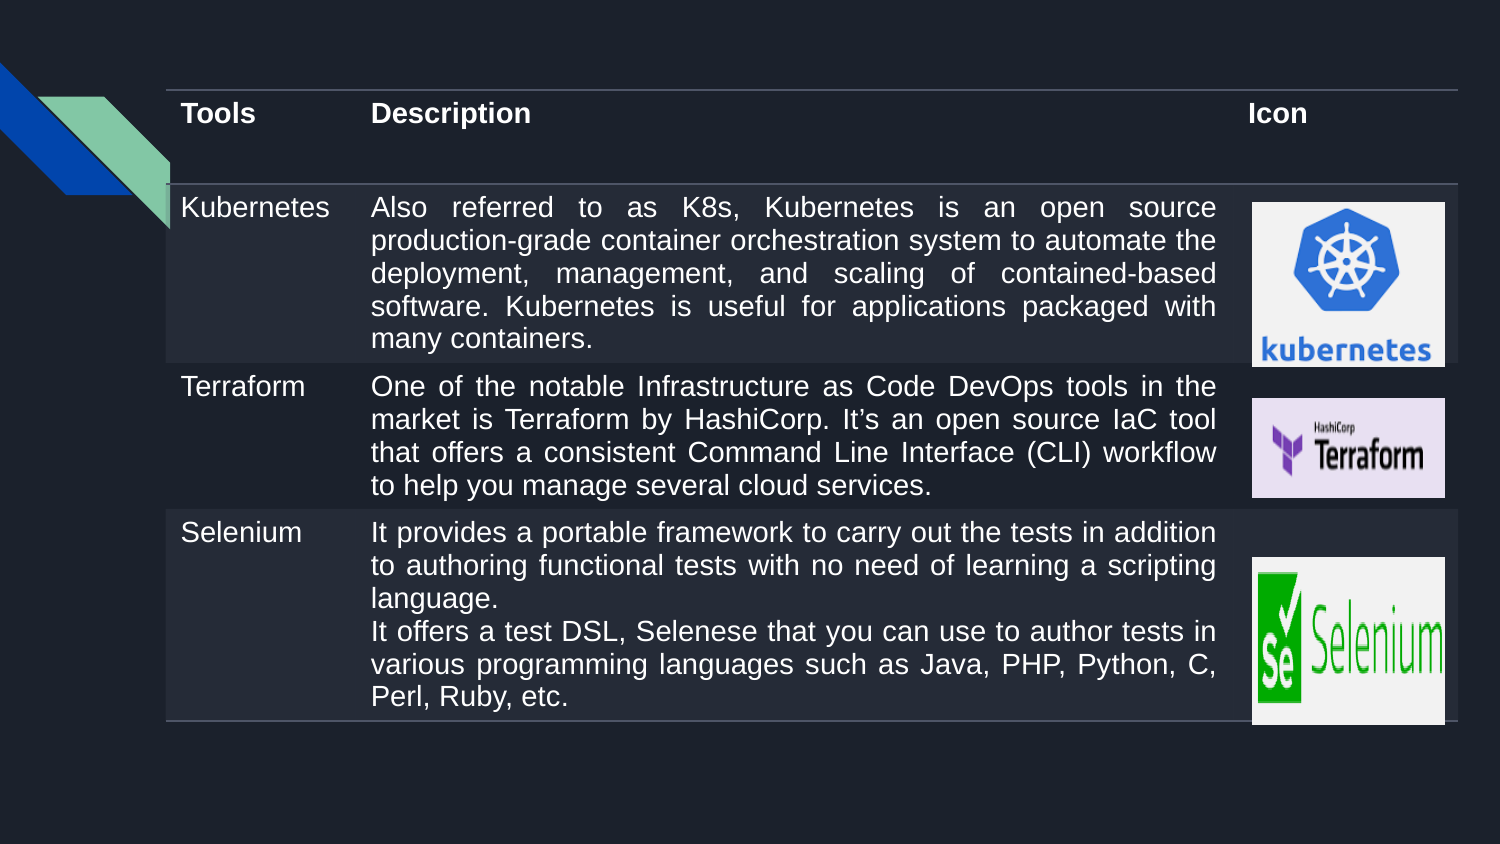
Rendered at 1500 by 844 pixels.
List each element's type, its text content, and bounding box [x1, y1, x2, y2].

picture [1252, 202, 1445, 367]
table_cell [1233, 509, 1458, 720]
table_header Tools [166, 91, 356, 183]
table_header Icon [1233, 91, 1458, 183]
table_cell One of the notable Infrastructure as Code DevOps tools in the market is Terraform by HashiCorp. It’s an open source IaC tool that offers a consistent Command Line Interface (CLI) workflow to help you manage several cloud services. [356, 363, 1233, 509]
table_header Description [356, 91, 1233, 183]
table_cell Also referred to as K8s, Kubernetes is an open source production-grade container orchestration system to automate the deployment, management, and scaling of contained-based software. Kubernetes is useful for applications packaged with many containers. [356, 185, 1233, 363]
table_cell [1233, 185, 1458, 363]
table_cell [1233, 363, 1458, 509]
table_cell Selenium [166, 509, 356, 720]
table_cell Terraform [166, 363, 356, 509]
table_cell Kubernetes [166, 185, 356, 363]
table_cell It provides a portable framework to carry out the tests in addition to authoring functional tests with no need of learning a scripting language. It offers a test DSL, Selenese that you can use to author tests in various programming languages such as Java, PHP, Python, C, Perl, Ruby, etc. [356, 509, 1233, 720]
picture [1252, 557, 1445, 726]
picture [1252, 398, 1445, 498]
